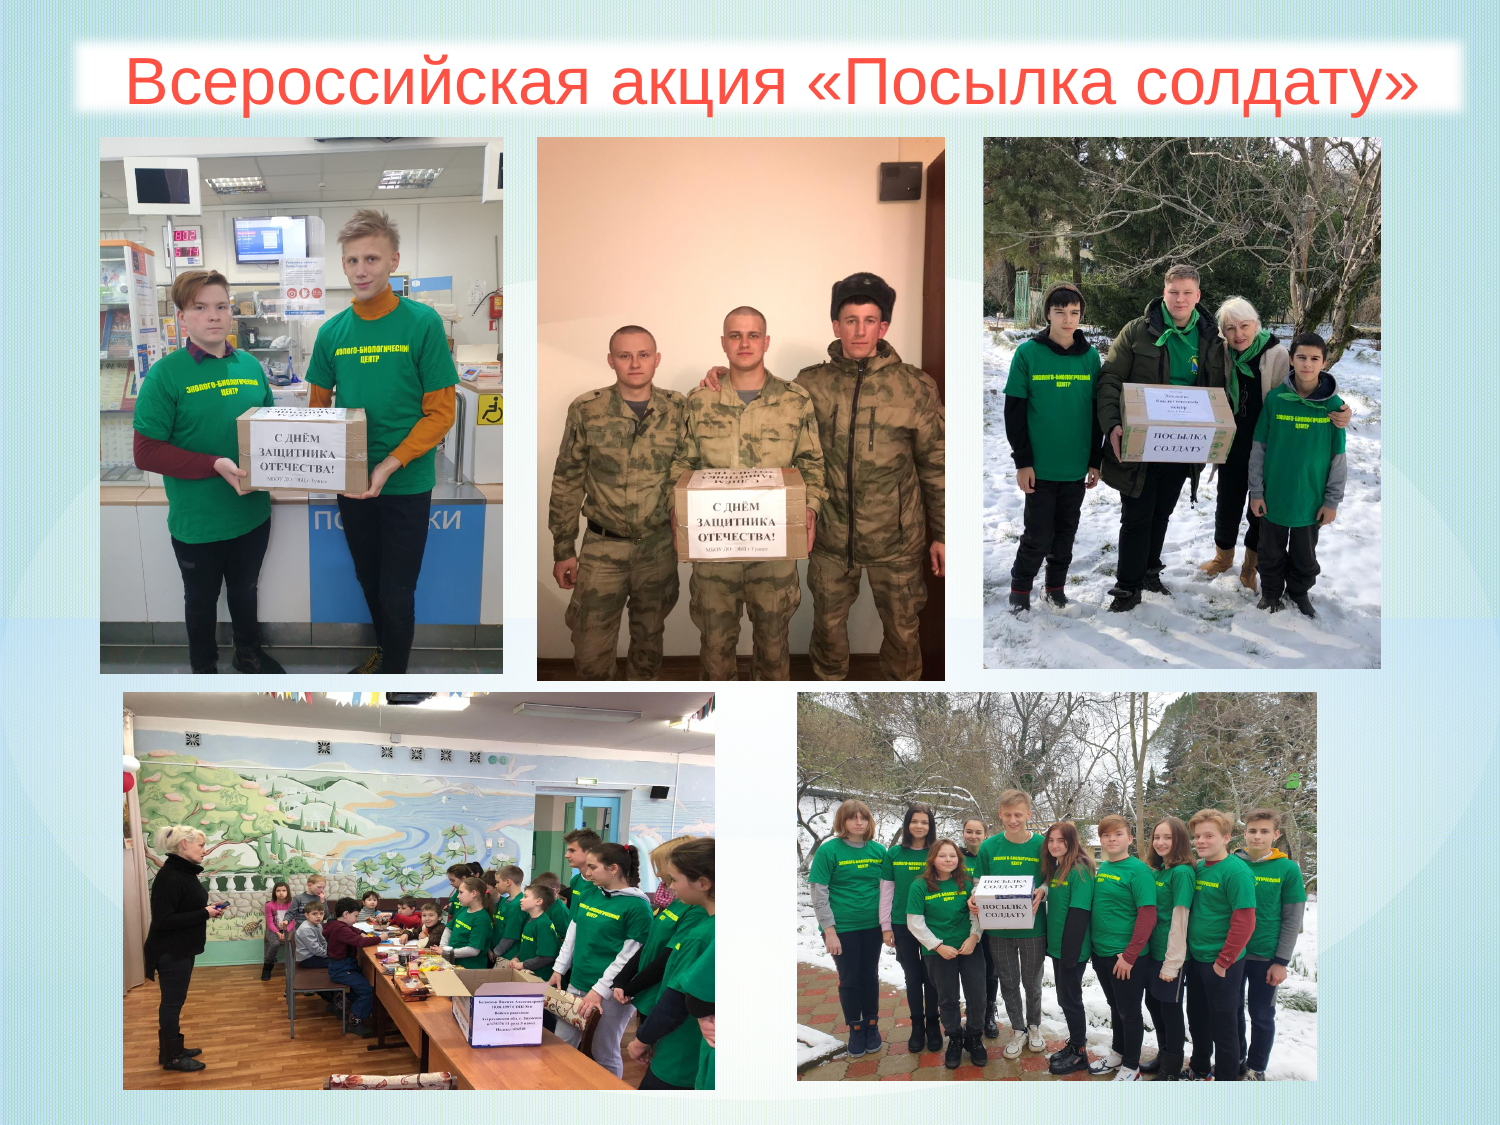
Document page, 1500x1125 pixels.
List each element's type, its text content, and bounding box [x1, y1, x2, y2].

picture [537, 136, 946, 681]
picture [123, 692, 715, 1090]
picture [796, 692, 1318, 1082]
picture [983, 136, 1382, 670]
text_box Всероссийская акция «Посылка солдату» [81, 47, 1455, 106]
picture [100, 136, 503, 674]
